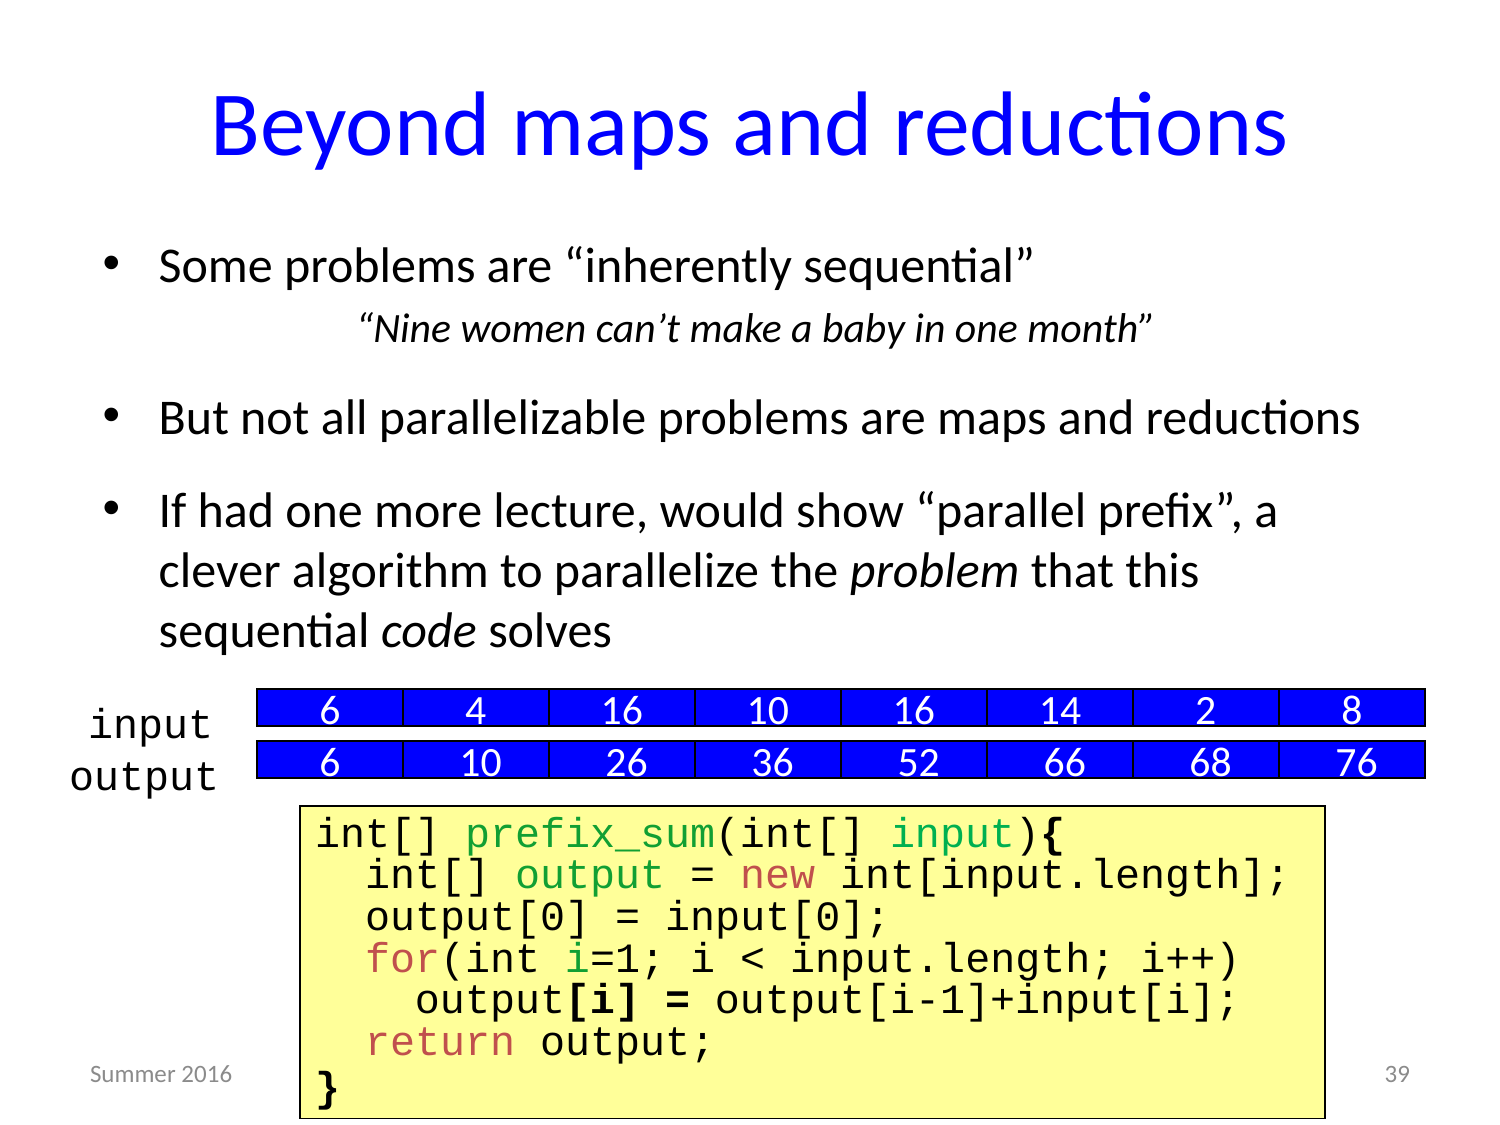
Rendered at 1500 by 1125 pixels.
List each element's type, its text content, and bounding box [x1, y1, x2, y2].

title Beyond maps and reductions [112, 24, 1388, 213]
text_box int[] prefix_sum(int[] input){ int[] output = new int[input.length]; output[0] = input[0]; for(int i=1; i < input.length; i++) output[i] = output[i-1]+input[i]; return output; } [300, 806, 1325, 1119]
slide_number Summer 2016 [75, 1042, 300, 1103]
slide_number 39 [1325, 1042, 1425, 1103]
list Some problems are “inherently sequential” “Nine women can’t make a baby in one month” But not all parallelizable problems are maps and reductions If had one more lecture, would show “parallel prefix”, a clever algorithm to parallelize the problem that this sequential code solves [87, 224, 1425, 688]
list Some problems are “inherently sequential” “Nine women can’t make a baby in one month” But not all parallelizable problems are maps and reductions If had one more lecture, would show “parallel prefix”, a clever algorithm to parallelize the problem that this sequential code solves [87, 788, 1425, 963]
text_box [55, 689, 1426, 781]
